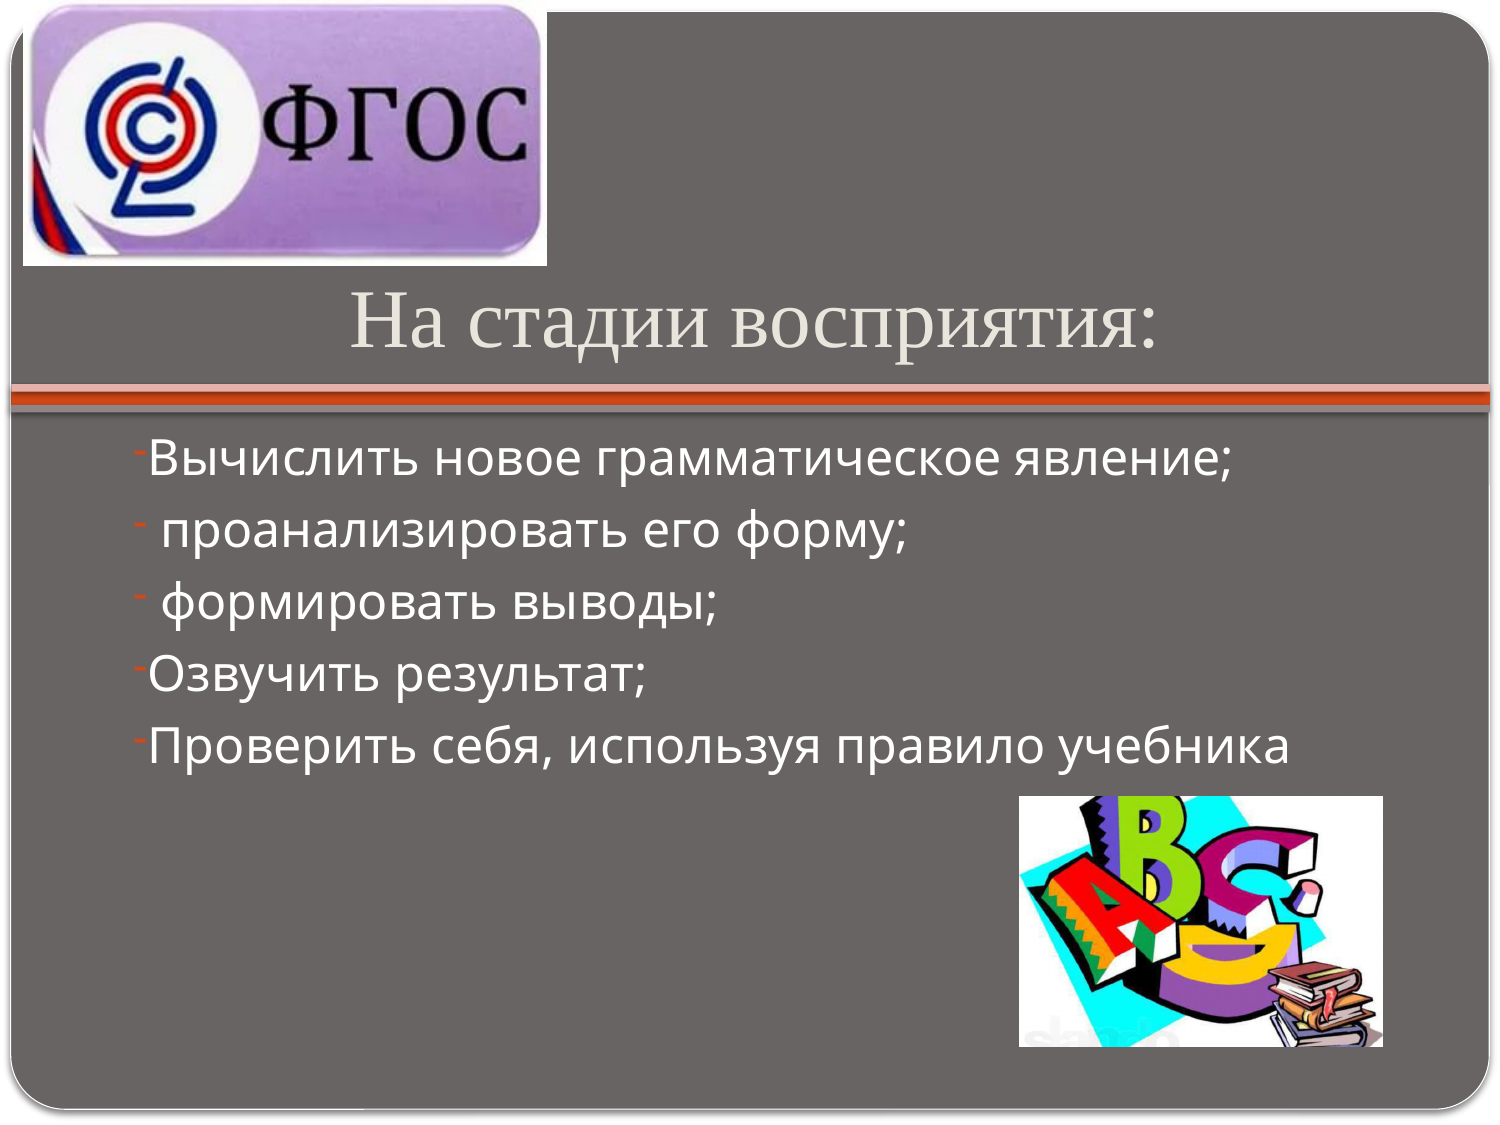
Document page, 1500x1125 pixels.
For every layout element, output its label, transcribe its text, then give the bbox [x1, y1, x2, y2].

list Вычислить новое грамматическое явление; проанализировать его форму; формировать выводы; Озвучить результат; Проверить себя, используя правило учебника [118, 417, 1394, 985]
picture [23, 0, 548, 266]
picture [1019, 796, 1383, 1047]
title На стадии восприятия: [118, 156, 1394, 380]
